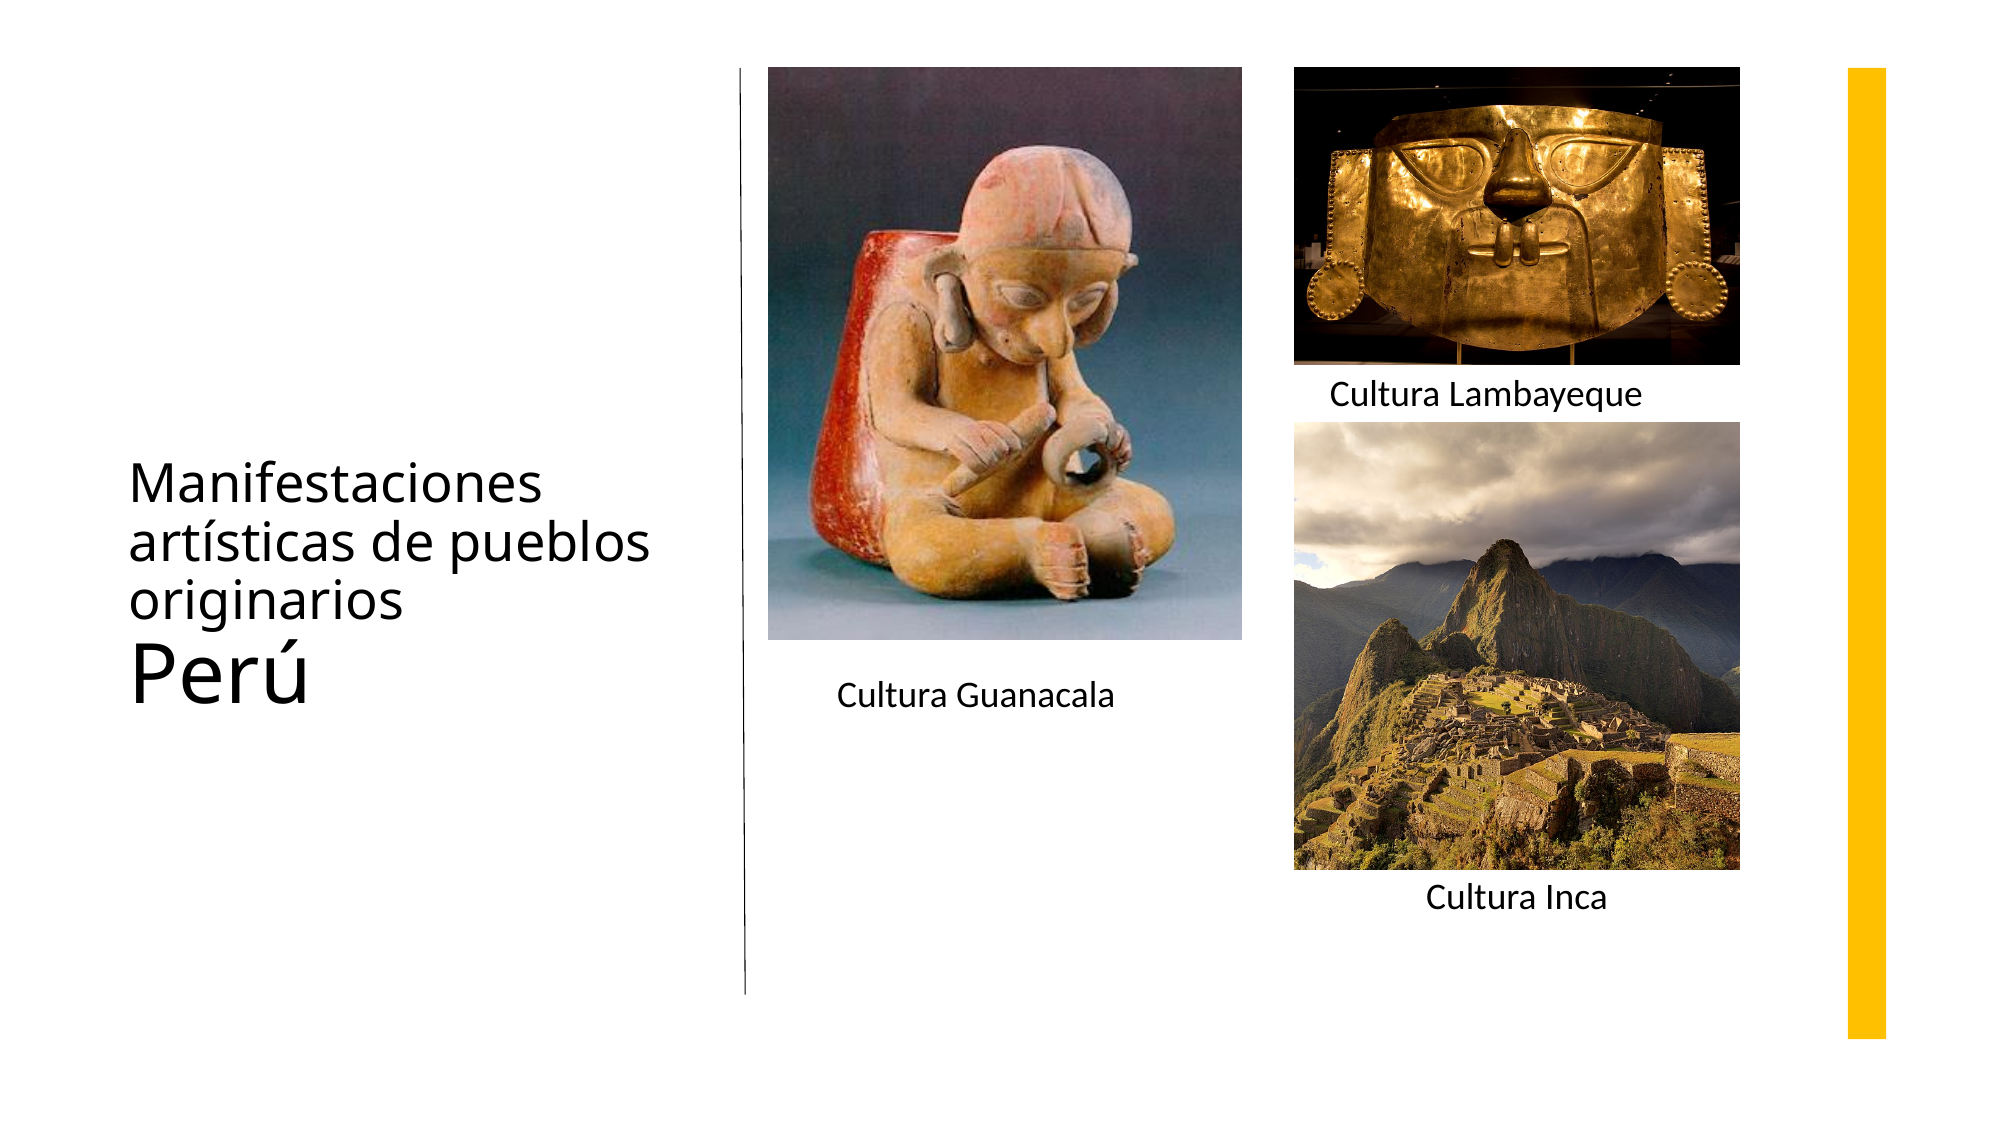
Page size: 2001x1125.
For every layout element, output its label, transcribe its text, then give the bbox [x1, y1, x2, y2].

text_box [740, 67, 746, 995]
text_box Cultura Guanacala [822, 662, 1268, 723]
picture [1294, 422, 1740, 870]
title Manifestaciones artísticas de pueblos originarios Perú [113, 116, 732, 729]
text_box Cultura Inca [1294, 870, 1740, 925]
text_box Cultura Lambayeque [1315, 361, 1761, 422]
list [1294, 67, 1740, 365]
picture [768, 67, 1242, 640]
text_box [1847, 67, 1887, 1040]
